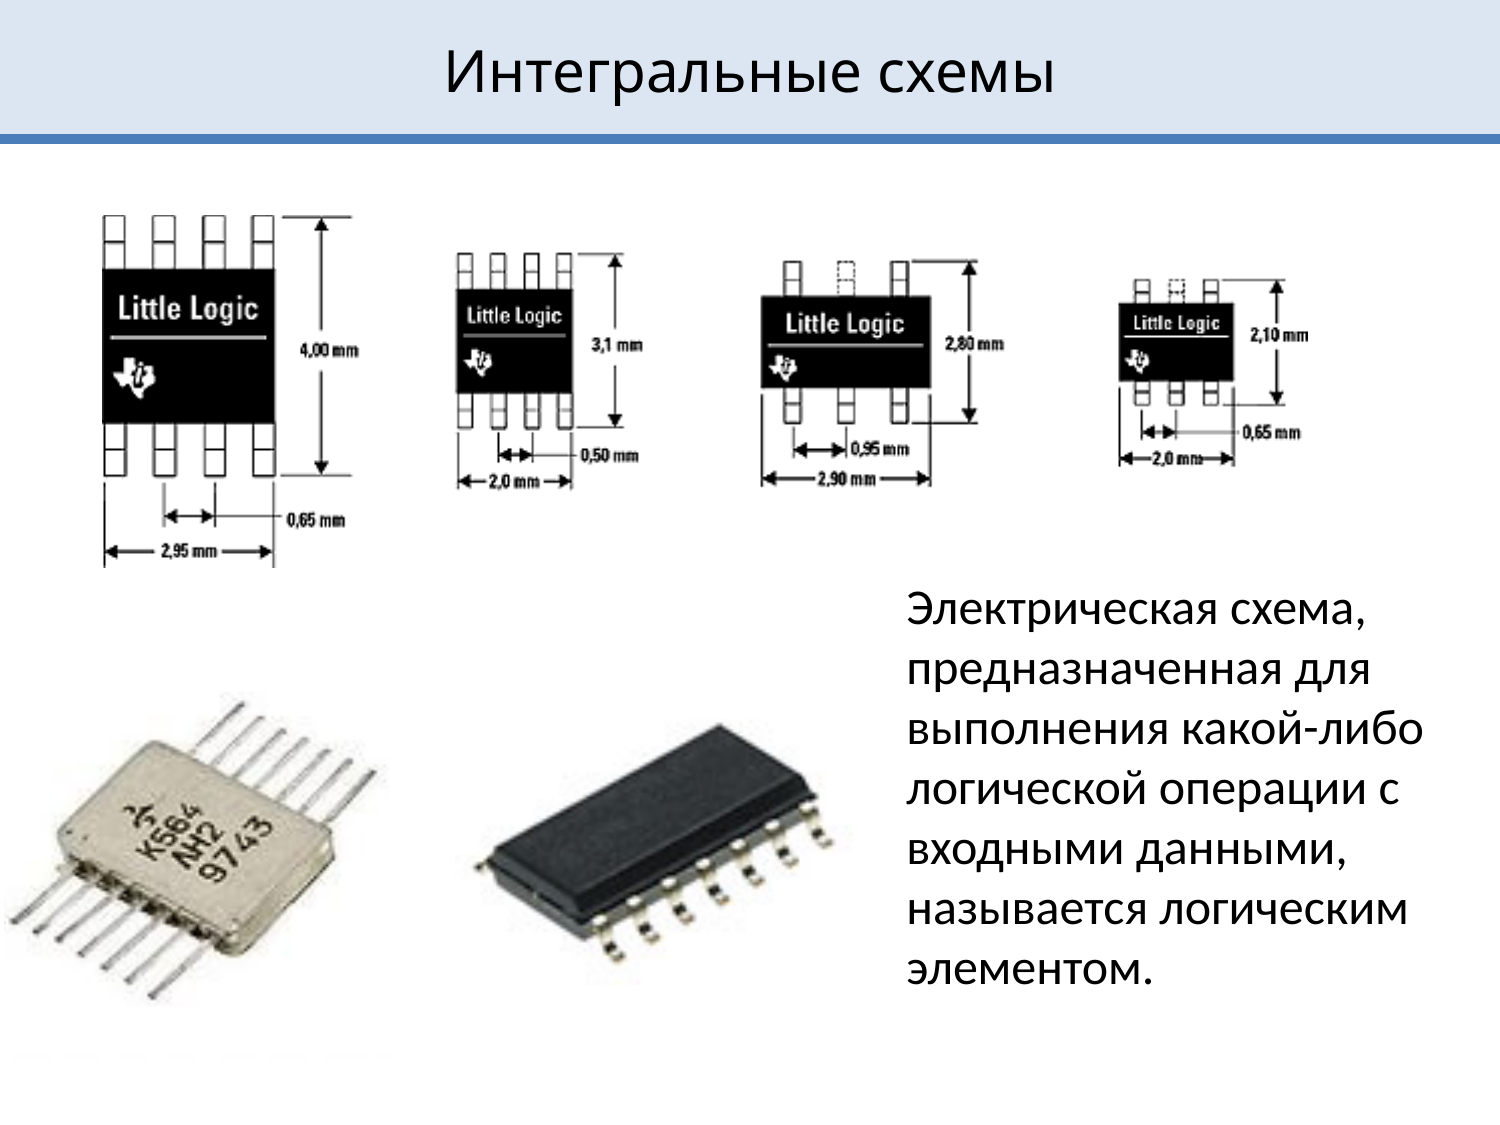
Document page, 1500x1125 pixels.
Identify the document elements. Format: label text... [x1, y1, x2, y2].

text_box Интегральные схемы [0, 0, 1500, 134]
picture [102, 215, 1309, 1125]
text_box Электрическая схема, предназначенная для выполнения какой-либо логической операции с входными данными, называется логическим элементом. [891, 567, 1459, 1003]
picture [4, 669, 396, 1061]
